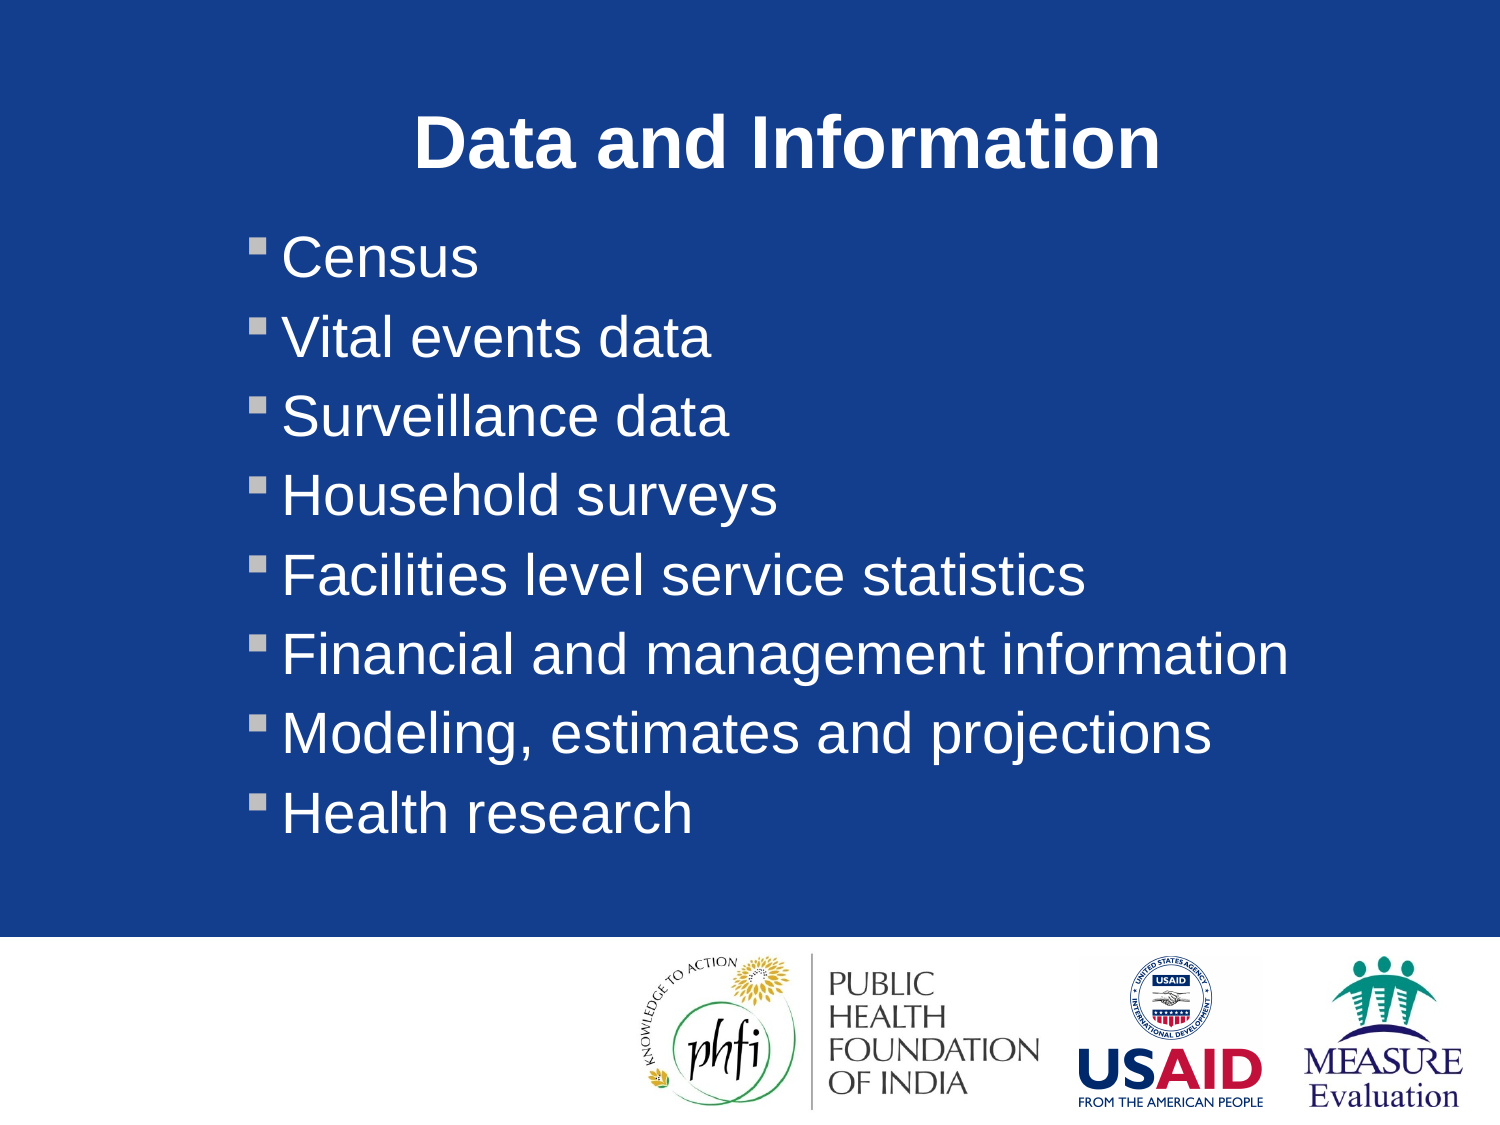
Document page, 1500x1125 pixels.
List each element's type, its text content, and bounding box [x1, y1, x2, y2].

title Data and Information [151, 45, 1425, 233]
picture [1079, 956, 1263, 1107]
picture [631, 947, 1043, 1113]
list Census Vital events data Surveillance data Household surveys Facilities level service statistics Financial and management information Modeling, estimates and projections Health research [79, 225, 1388, 940]
picture [1304, 956, 1463, 1107]
